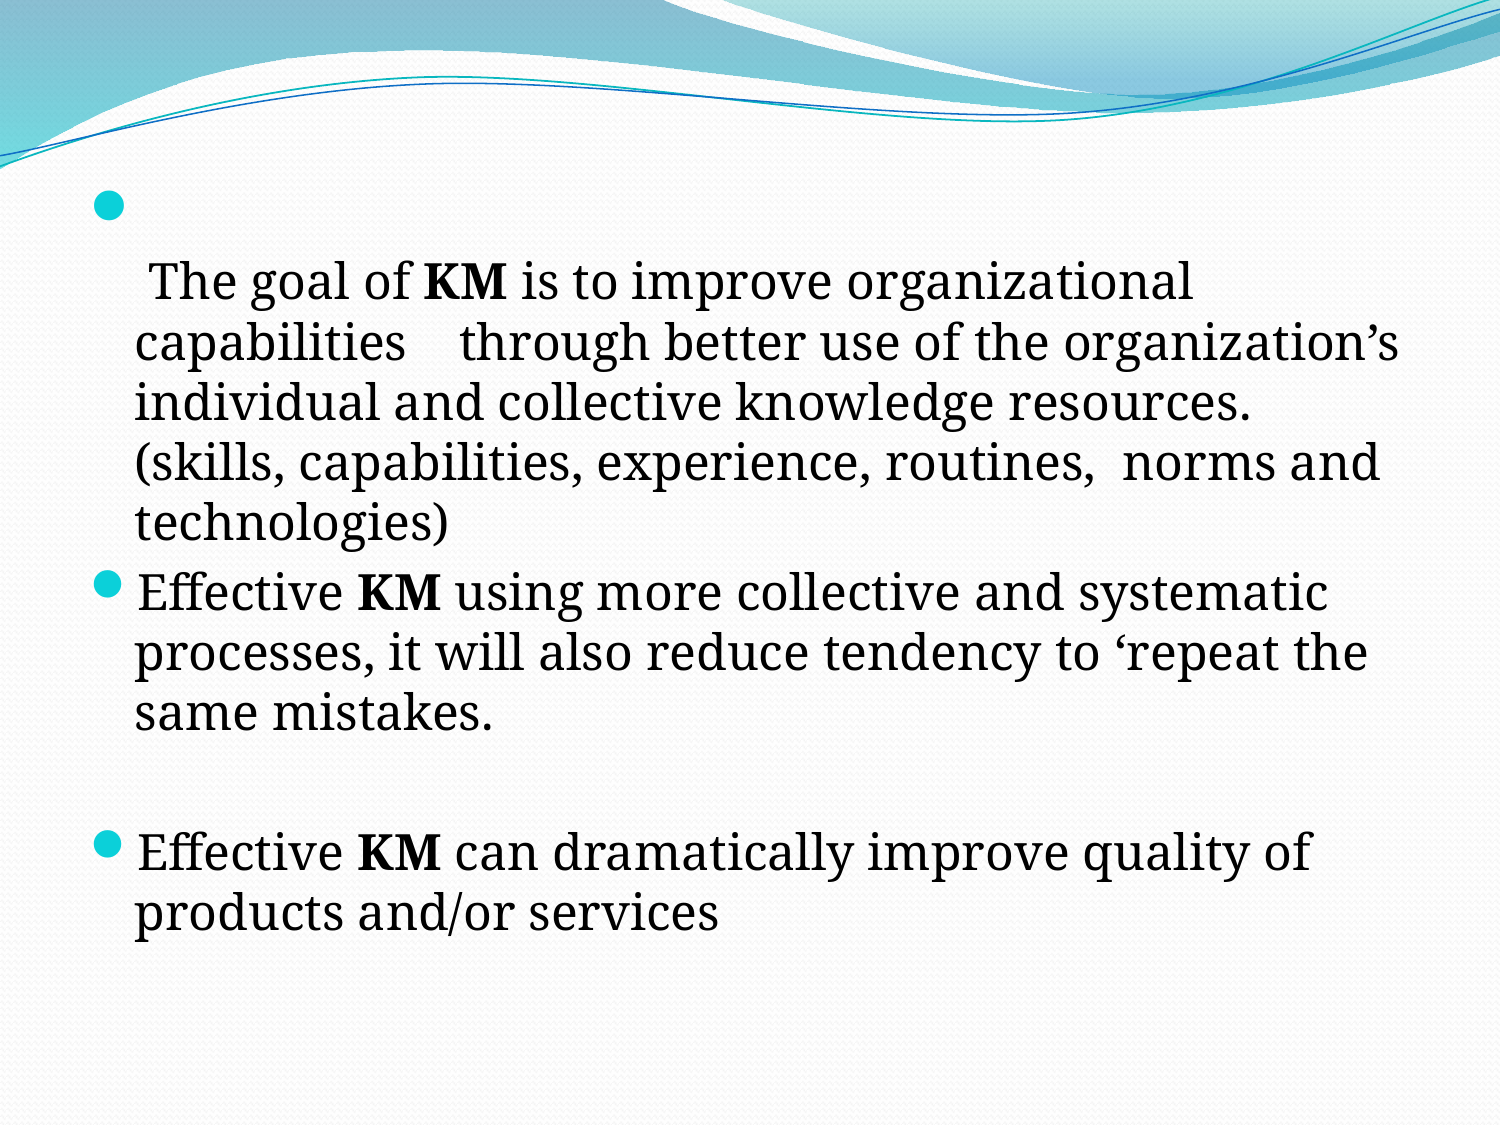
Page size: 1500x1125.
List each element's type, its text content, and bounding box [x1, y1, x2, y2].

list The goal of KM is to improve organizational capabilities through better use of the organization’s individual and collective knowledge resources. (skills, capabilities, experience, routines, norms and technologies) Effective KM using more collective and systematic processes, it will also reduce tendency to ‘repeat the same mistakes. Effective KM can dramatically improve quality of products and/or services [75, 172, 1425, 1038]
